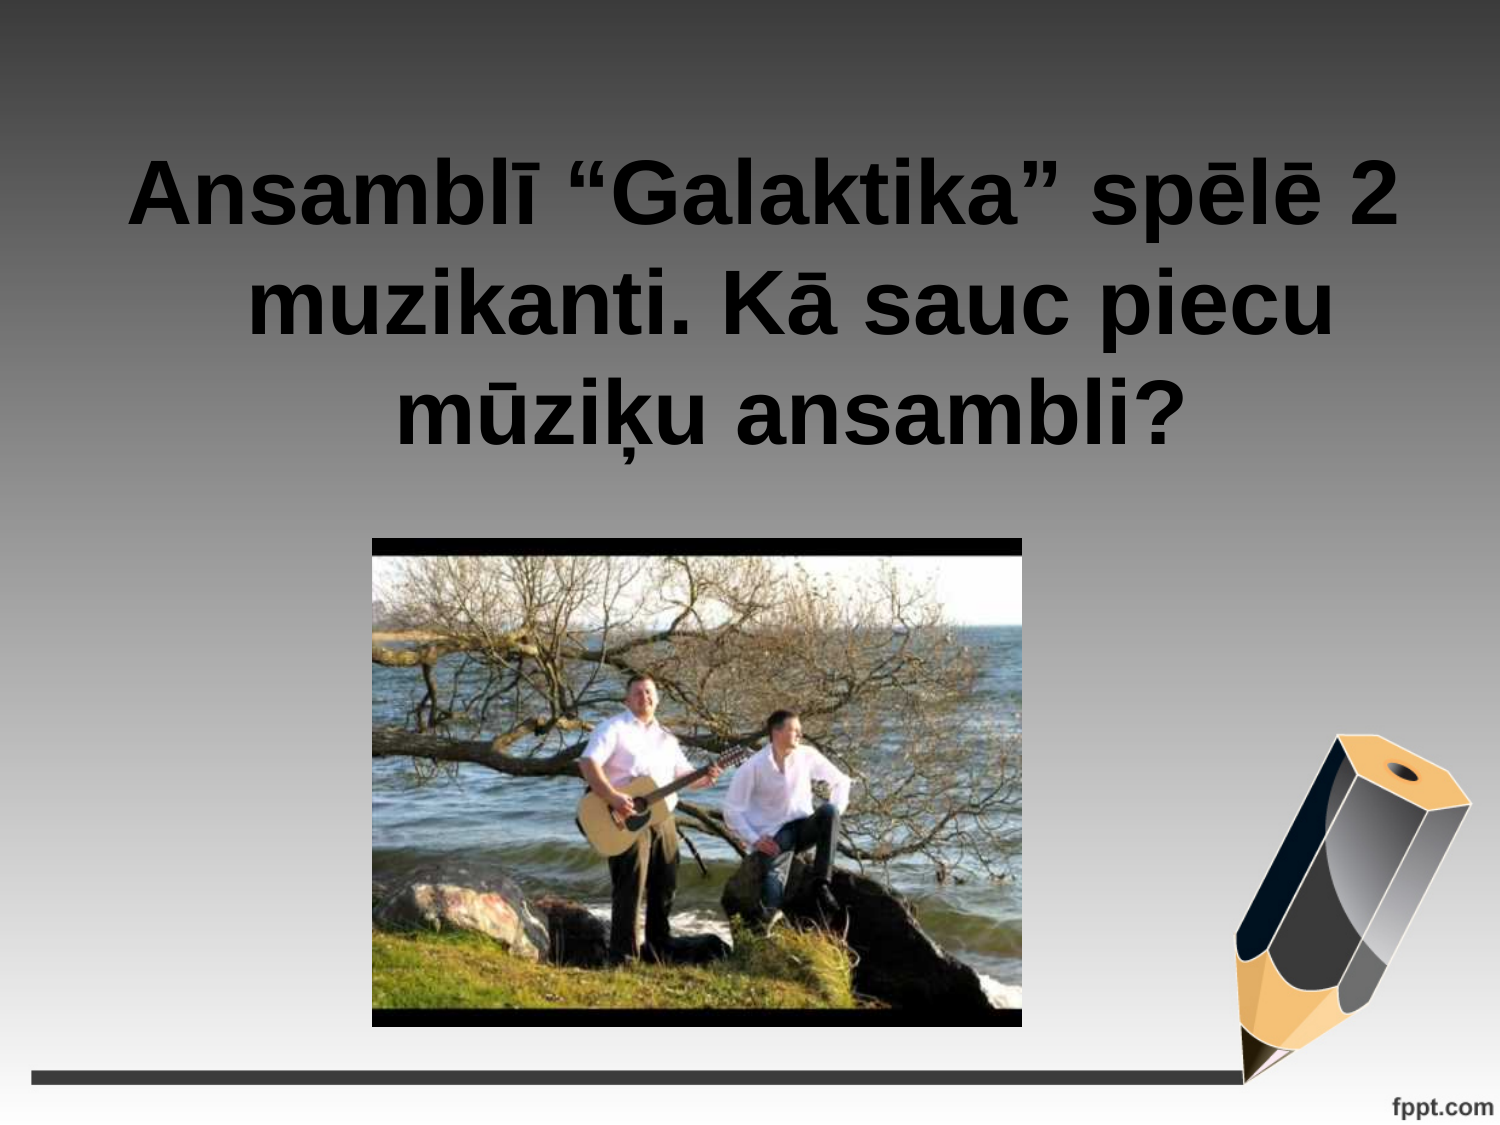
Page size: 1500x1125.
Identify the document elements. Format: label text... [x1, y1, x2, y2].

picture [0, 0, 1500, 1125]
list Ansamblī “Galaktika” spēlē 2 muzikanti. Kā sauc piecu mūziķu ansambli? [88, 125, 1439, 1057]
